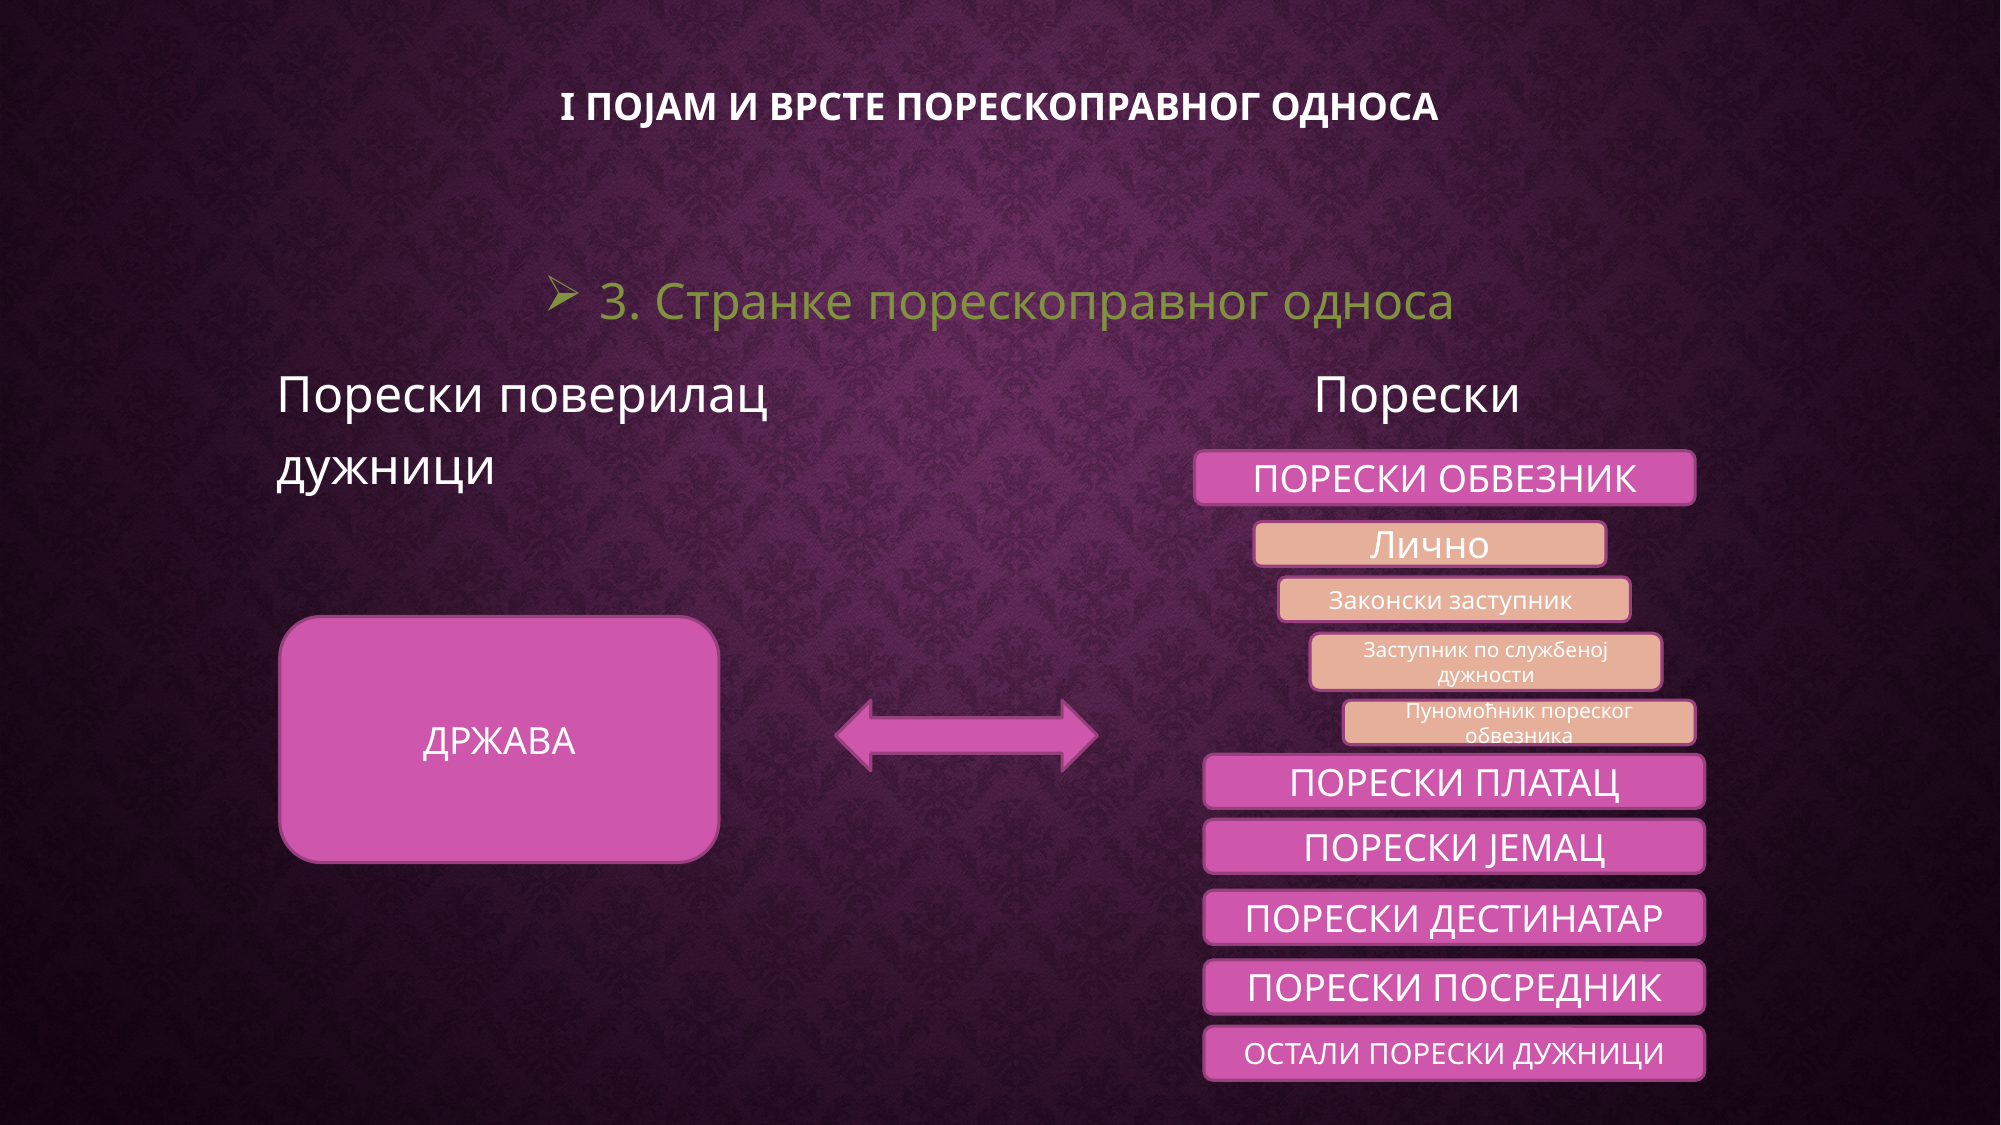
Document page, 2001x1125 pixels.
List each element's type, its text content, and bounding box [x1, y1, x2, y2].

text_box ПОРЕСКИ ОБВЕЗНИК [1192, 449, 1697, 507]
text_box ПОРЕСКИ ЈЕМАЦ [1202, 817, 1707, 875]
text_box ПОРЕСКИ ПОСРЕДНИК [1202, 958, 1707, 1016]
text_box ПОРЕСКИ ПЛАТАЦ [1202, 752, 1707, 810]
subtitle 3. Странке порескоправног односа Порески поверилац Порески дужници [261, 249, 1739, 863]
text_box Пуномоћник пореског обвезника [1341, 698, 1697, 747]
text_box Законски заступник [1276, 575, 1632, 624]
text_box ПОРЕСКИ ДЕСТИНАТАР [1202, 888, 1707, 946]
text_box ДРЖАВА [278, 614, 721, 865]
text_box ОСТАЛИ ПОРЕСКИ ДУЖНИЦИ [1202, 1024, 1707, 1082]
text_box [834, 698, 1099, 773]
text_box Заступник по службеној дужности [1308, 631, 1664, 693]
title I појам и врсте порескоправног односа [261, 79, 1739, 137]
text_box Лично [1252, 520, 1608, 568]
